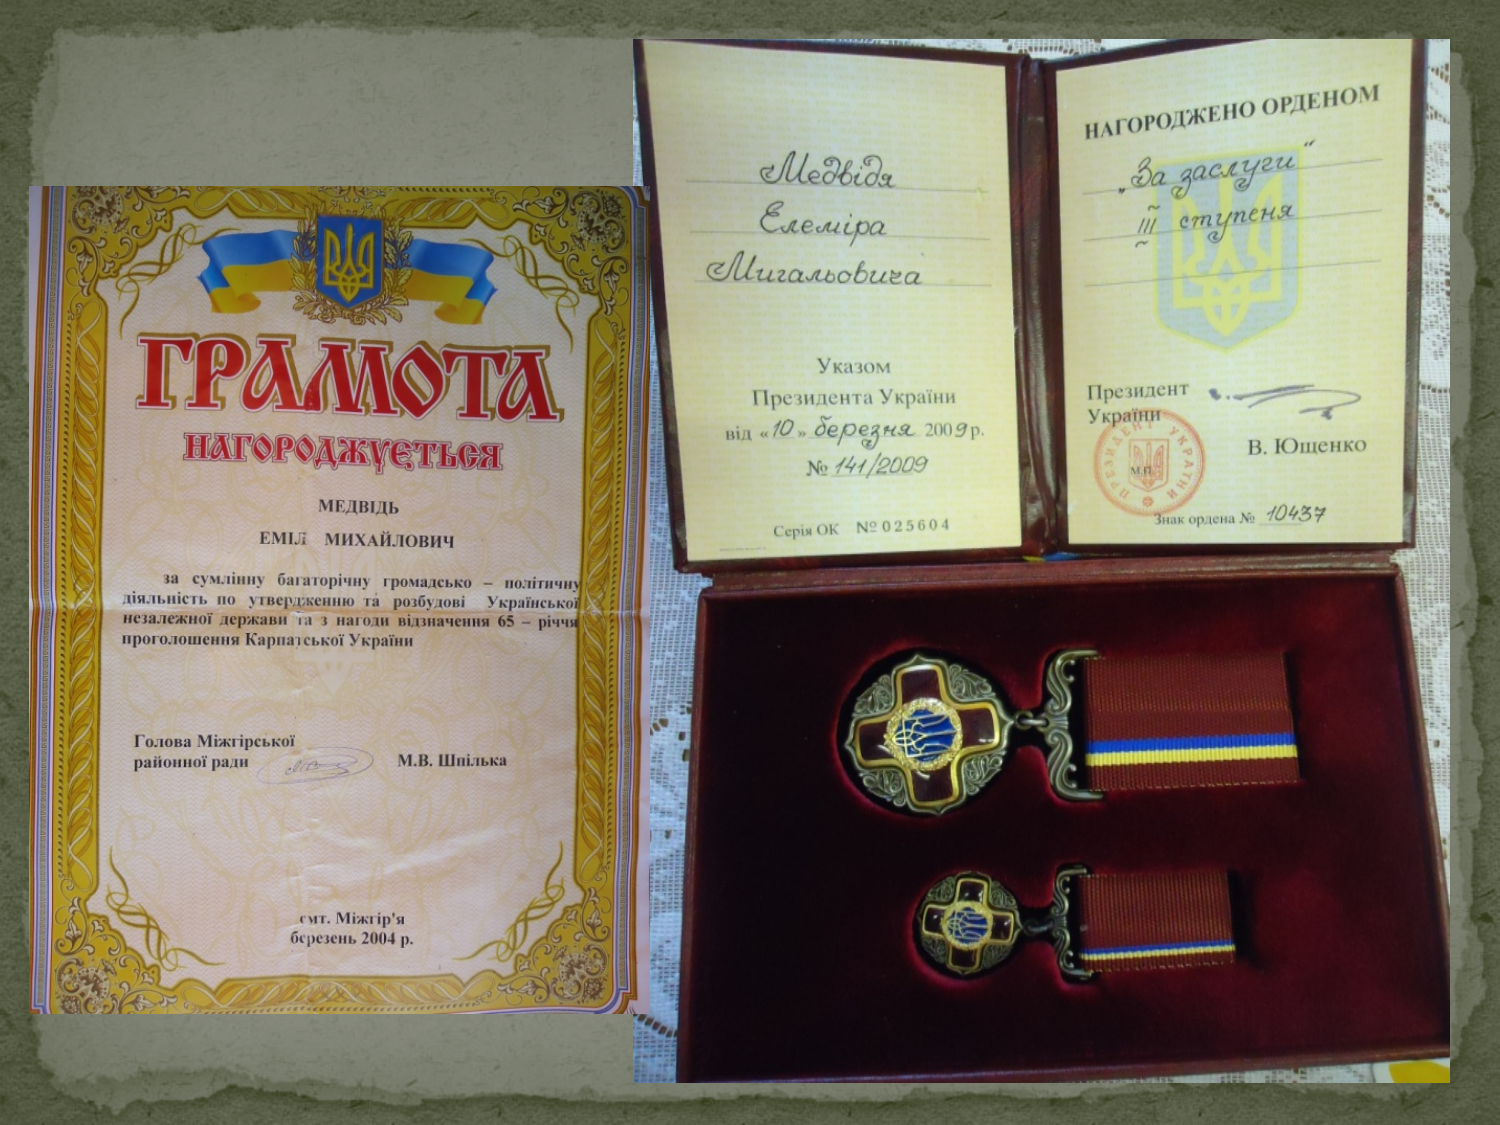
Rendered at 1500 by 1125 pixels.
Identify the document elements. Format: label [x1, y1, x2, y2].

picture [29, 39, 1450, 1083]
